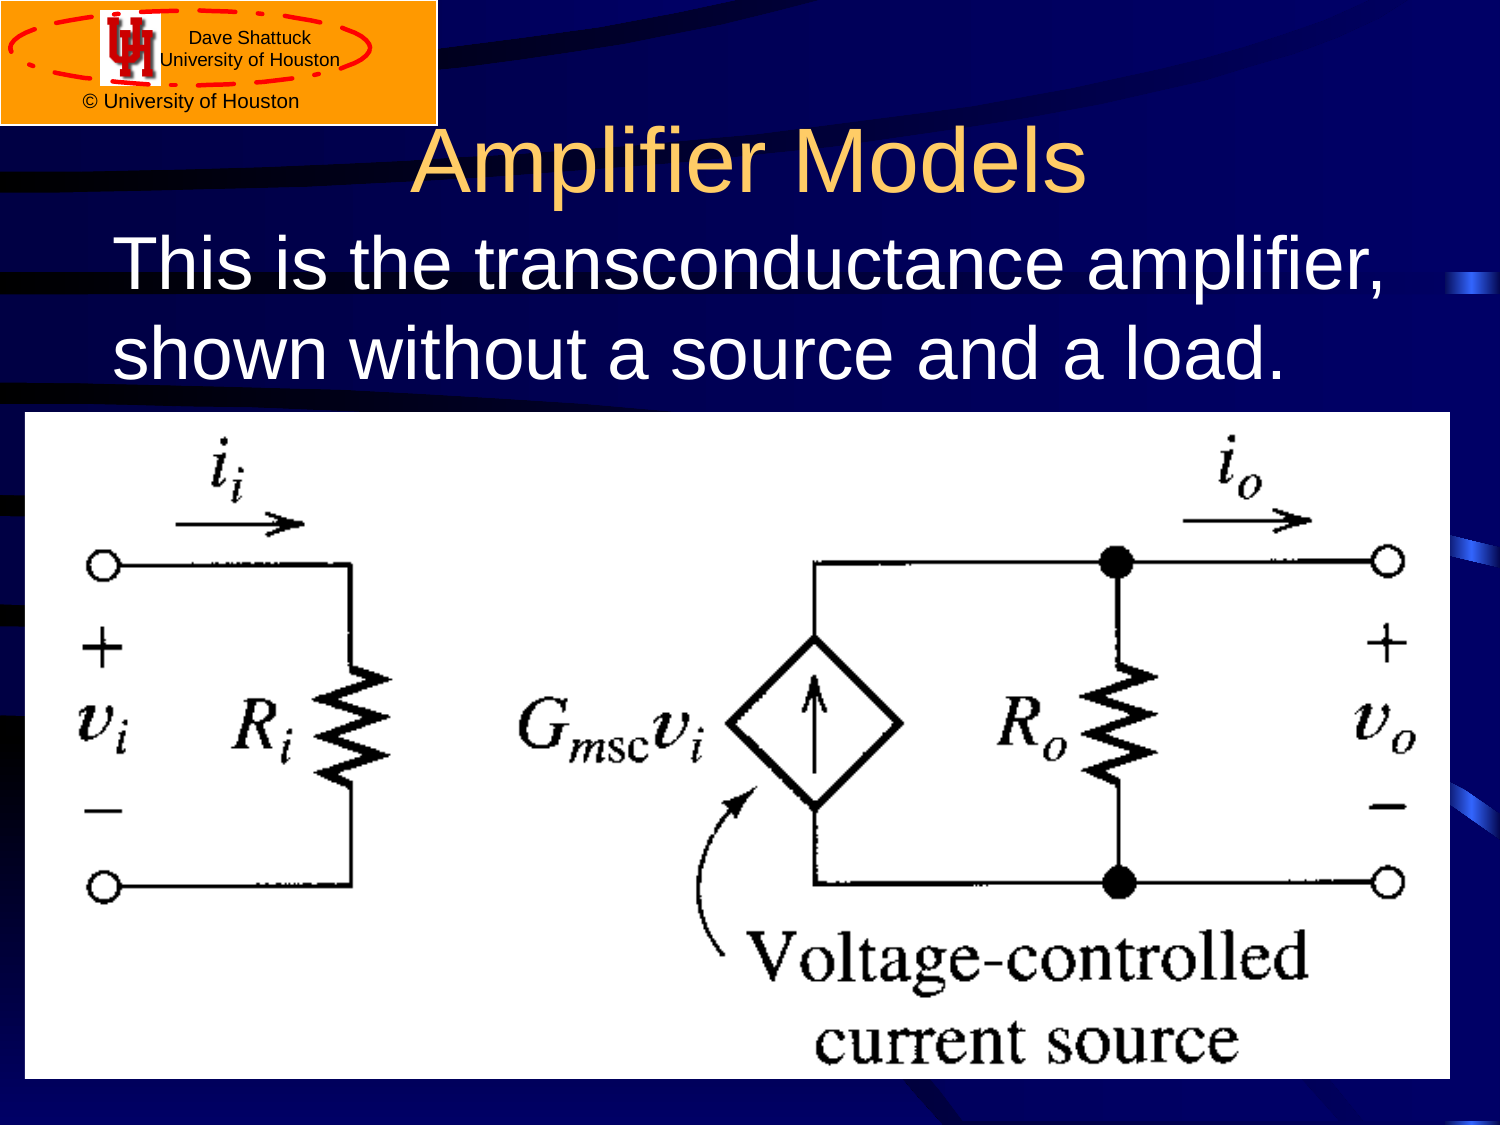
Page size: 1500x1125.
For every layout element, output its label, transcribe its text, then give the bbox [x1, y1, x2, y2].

picture [24, 412, 1451, 1079]
title Amplifier Models [112, 62, 1388, 206]
text_box This is the transconductance amplifier, shown without a source and a load. [97, 206, 1463, 402]
